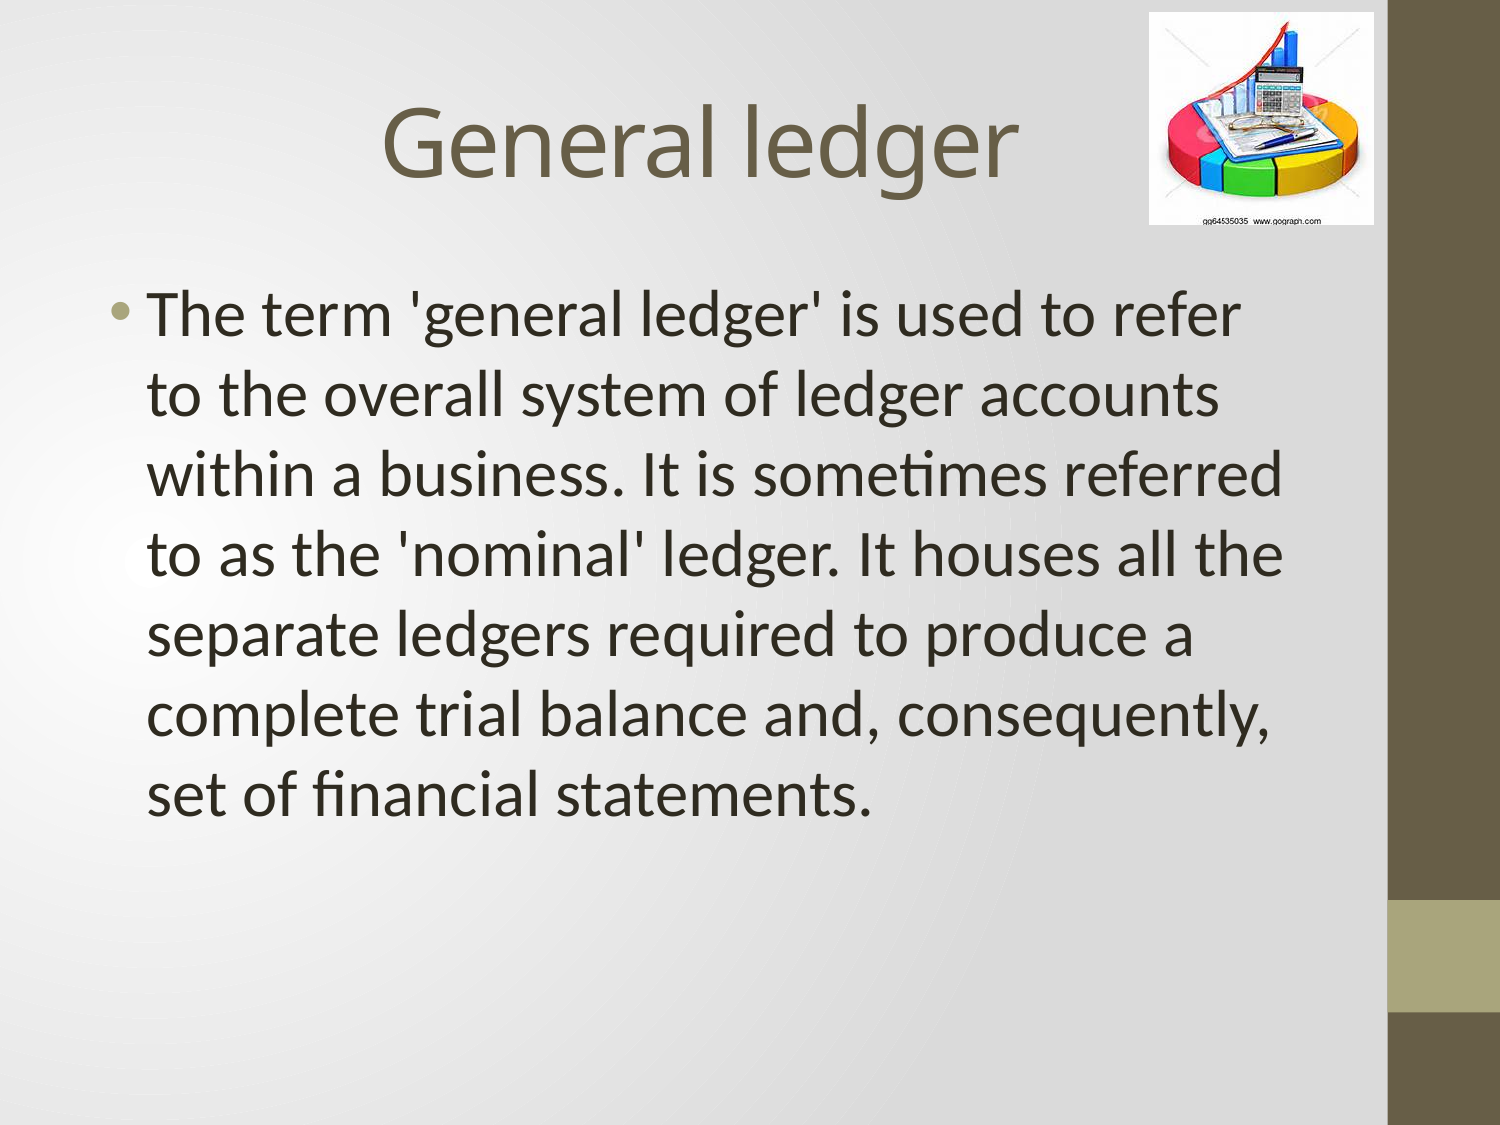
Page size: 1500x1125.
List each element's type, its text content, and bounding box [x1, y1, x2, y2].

title General ledger [75, 45, 1325, 233]
list The term 'general ledger' is used to refer to the overall system of ledger accounts within a business. It is sometimes referred to as the 'nominal' ledger. It houses all the separate ledgers required to produce a complete trial balance and, consequently, set of financial statements. [75, 262, 1325, 1050]
picture [1149, 11, 1374, 225]
